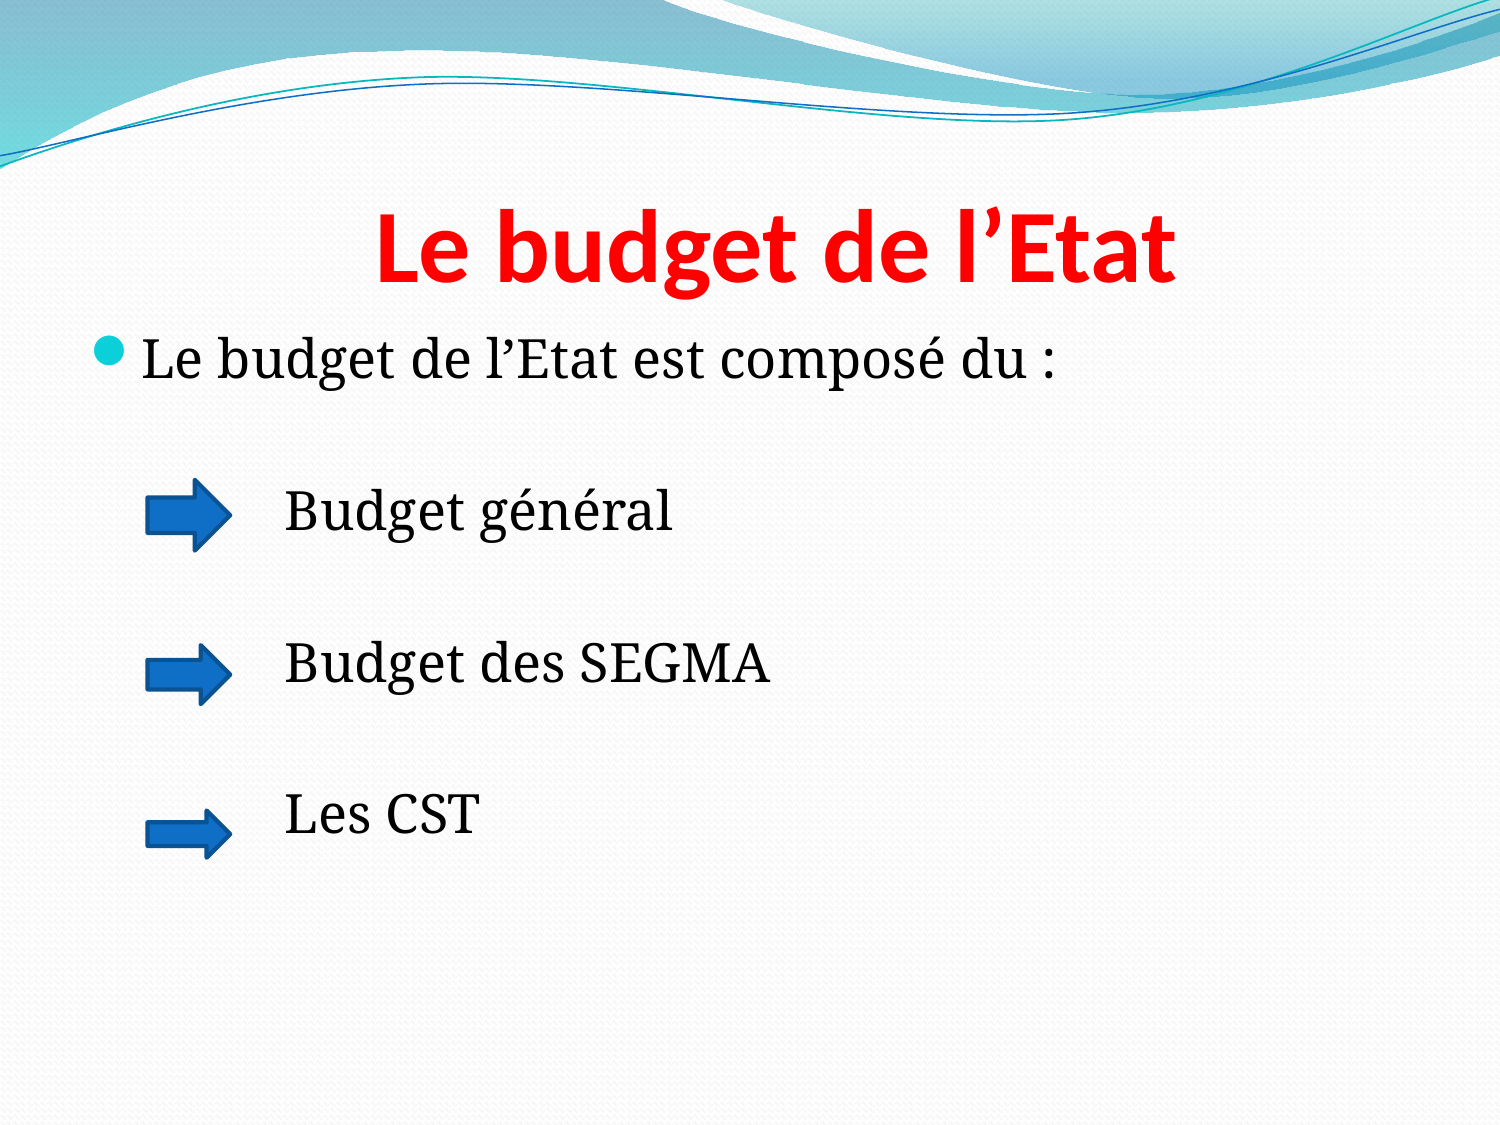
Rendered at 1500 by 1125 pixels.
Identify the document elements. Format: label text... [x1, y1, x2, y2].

list Le budget de l’Etat est composé du : Budget général Budget des SEGMA Les CST [75, 317, 1425, 1038]
text_box [145, 643, 233, 707]
text_box [145, 808, 233, 860]
title Le budget de l’Etat [75, 115, 1425, 303]
text_box [145, 477, 233, 553]
